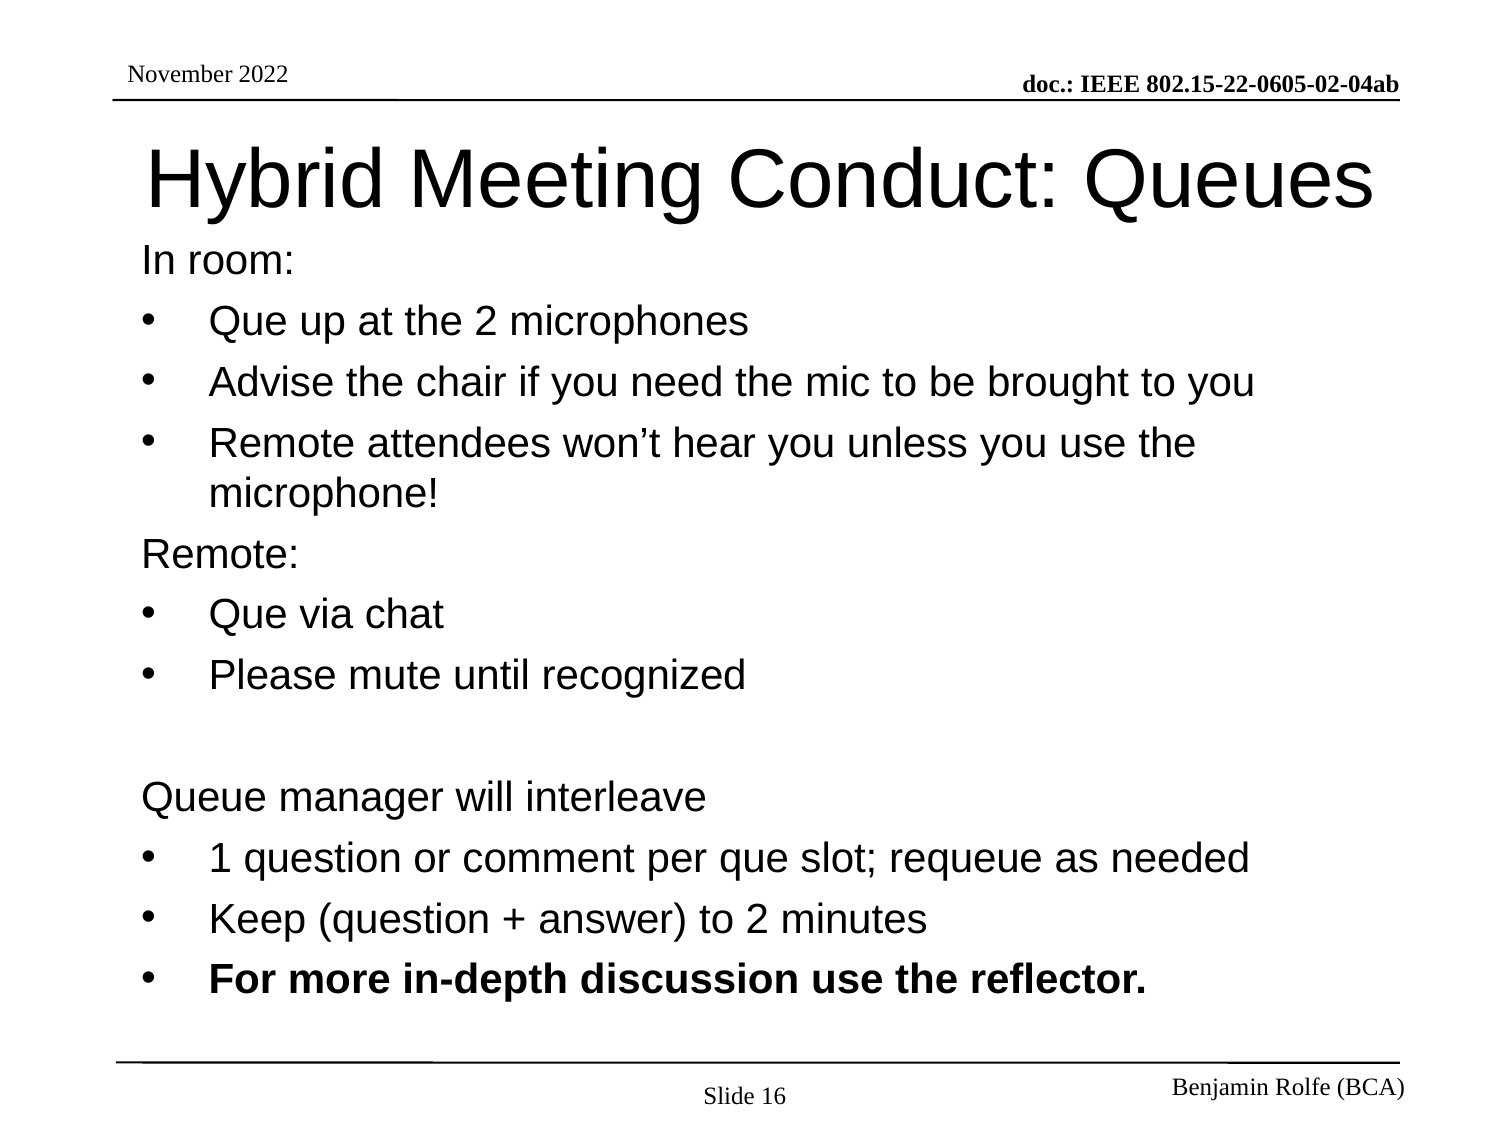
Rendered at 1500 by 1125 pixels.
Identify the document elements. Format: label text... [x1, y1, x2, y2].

list In room: Que up at the 2 microphones Advise the chair if you need the mic to be brought to you Remote attendees won’t hear you unless you use the microphone! Remote: Que via chat Please mute until recognized Queue manager will interleave 1 question or comment per que slot; requeue as needed Keep (question + answer) to 2 minutes For more in-depth discussion use the reflector. [125, 224, 1400, 1024]
title Hybrid Meeting Conduct: Queues [123, 112, 1398, 237]
slide_number Slide 16 [690, 1075, 799, 1115]
